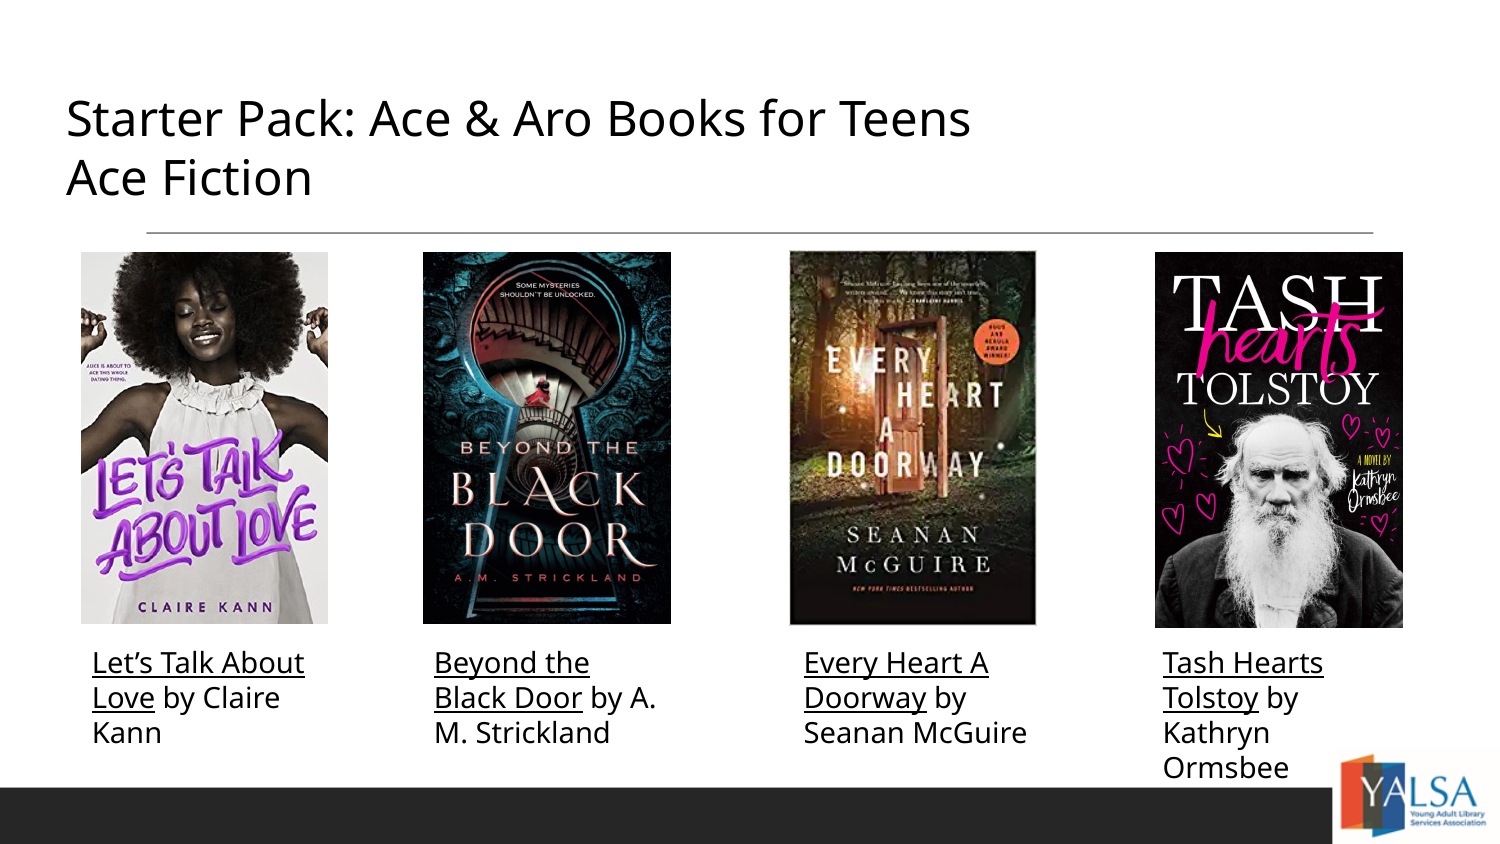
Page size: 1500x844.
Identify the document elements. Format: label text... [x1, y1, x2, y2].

text_box Every Heart A Doorway by Seanan McGuire [788, 629, 1044, 765]
title Starter Pack: Ace & Aro Books for Teens Ace Fiction [51, 72, 1449, 221]
picture [0, 0, 1500, 844]
text_box Beyond the Black Door by A. M. Strickland [418, 629, 675, 765]
text_box Tash Hearts Tolstoy by Kathryn Ormsbee [1147, 629, 1417, 800]
text_box Let’s Talk About Love by Claire Kann [76, 629, 333, 765]
